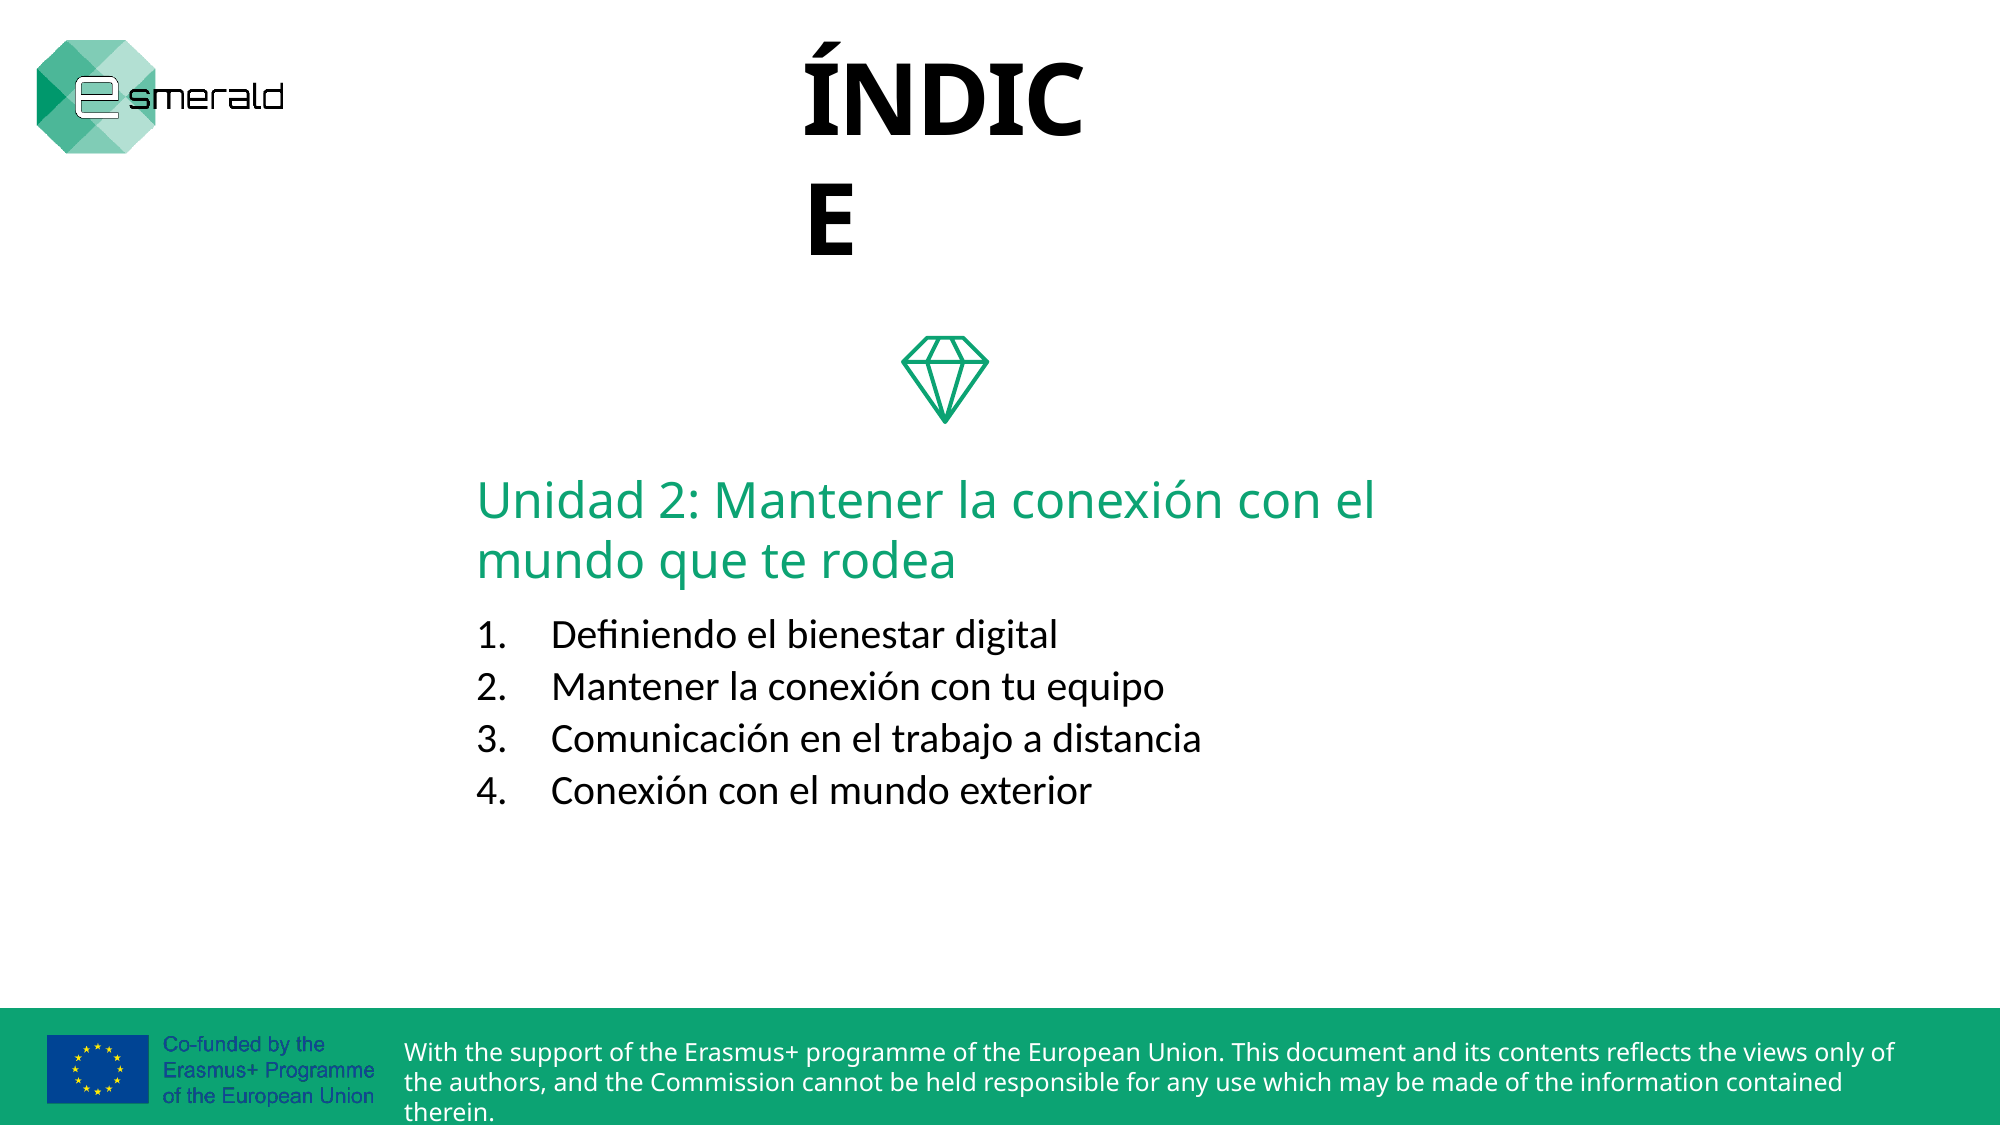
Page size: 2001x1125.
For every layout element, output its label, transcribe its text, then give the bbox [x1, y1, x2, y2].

text_box [901, 335, 990, 425]
text_box Definiendo el bienestar digital Mantener la conexión con tu equipo Comunicación en el trabajo a distancia Conexión con el mundo exterior [461, 596, 1328, 820]
picture [47, 1035, 374, 1107]
picture [15, 18, 302, 169]
text_box ÍNDICE [800, 33, 1109, 276]
text_box Unidad 2: Mantener la conexión con el mundo que te rodea [461, 460, 1429, 596]
